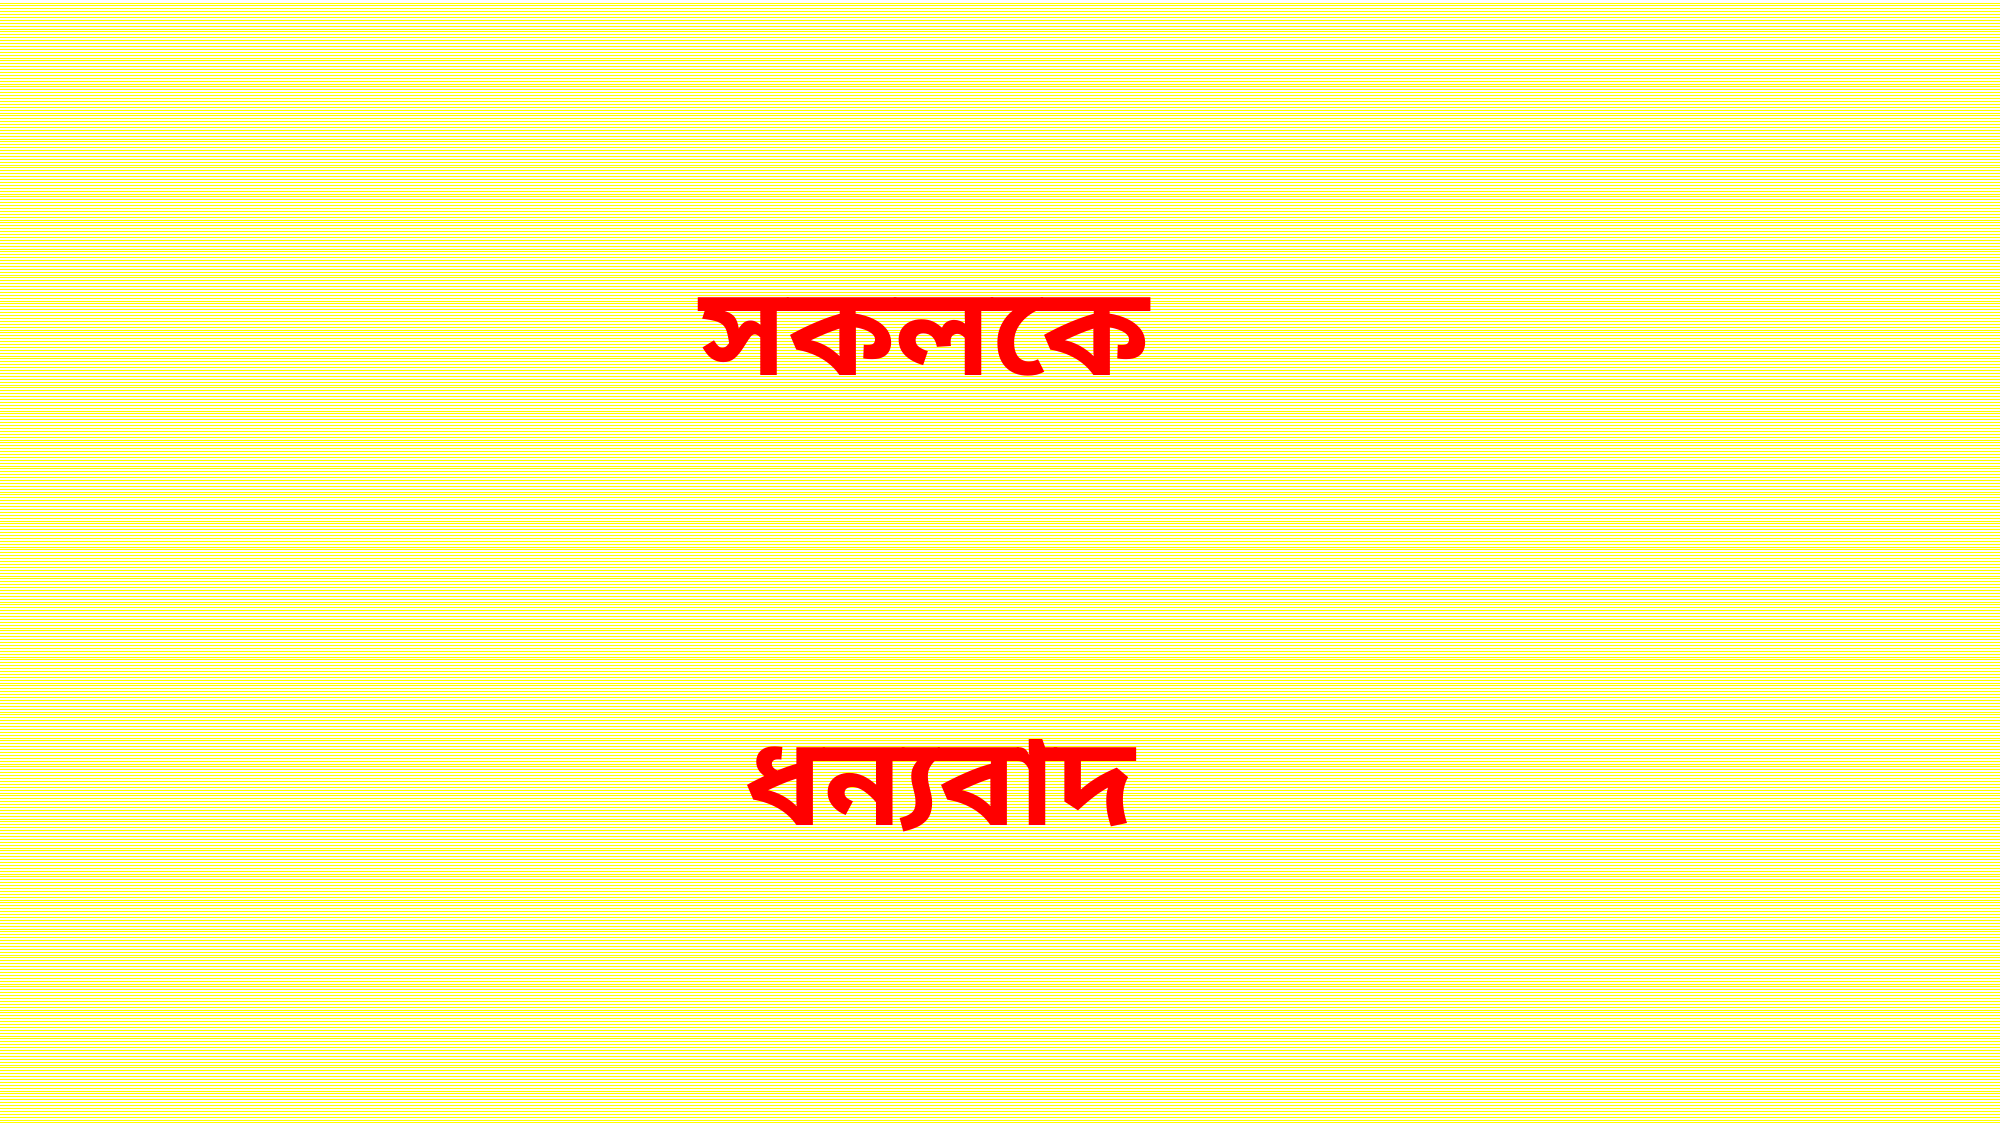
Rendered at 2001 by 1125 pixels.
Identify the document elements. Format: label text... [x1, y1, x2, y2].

text_box সকলকে ধন্যবাদ [356, 243, 1525, 858]
